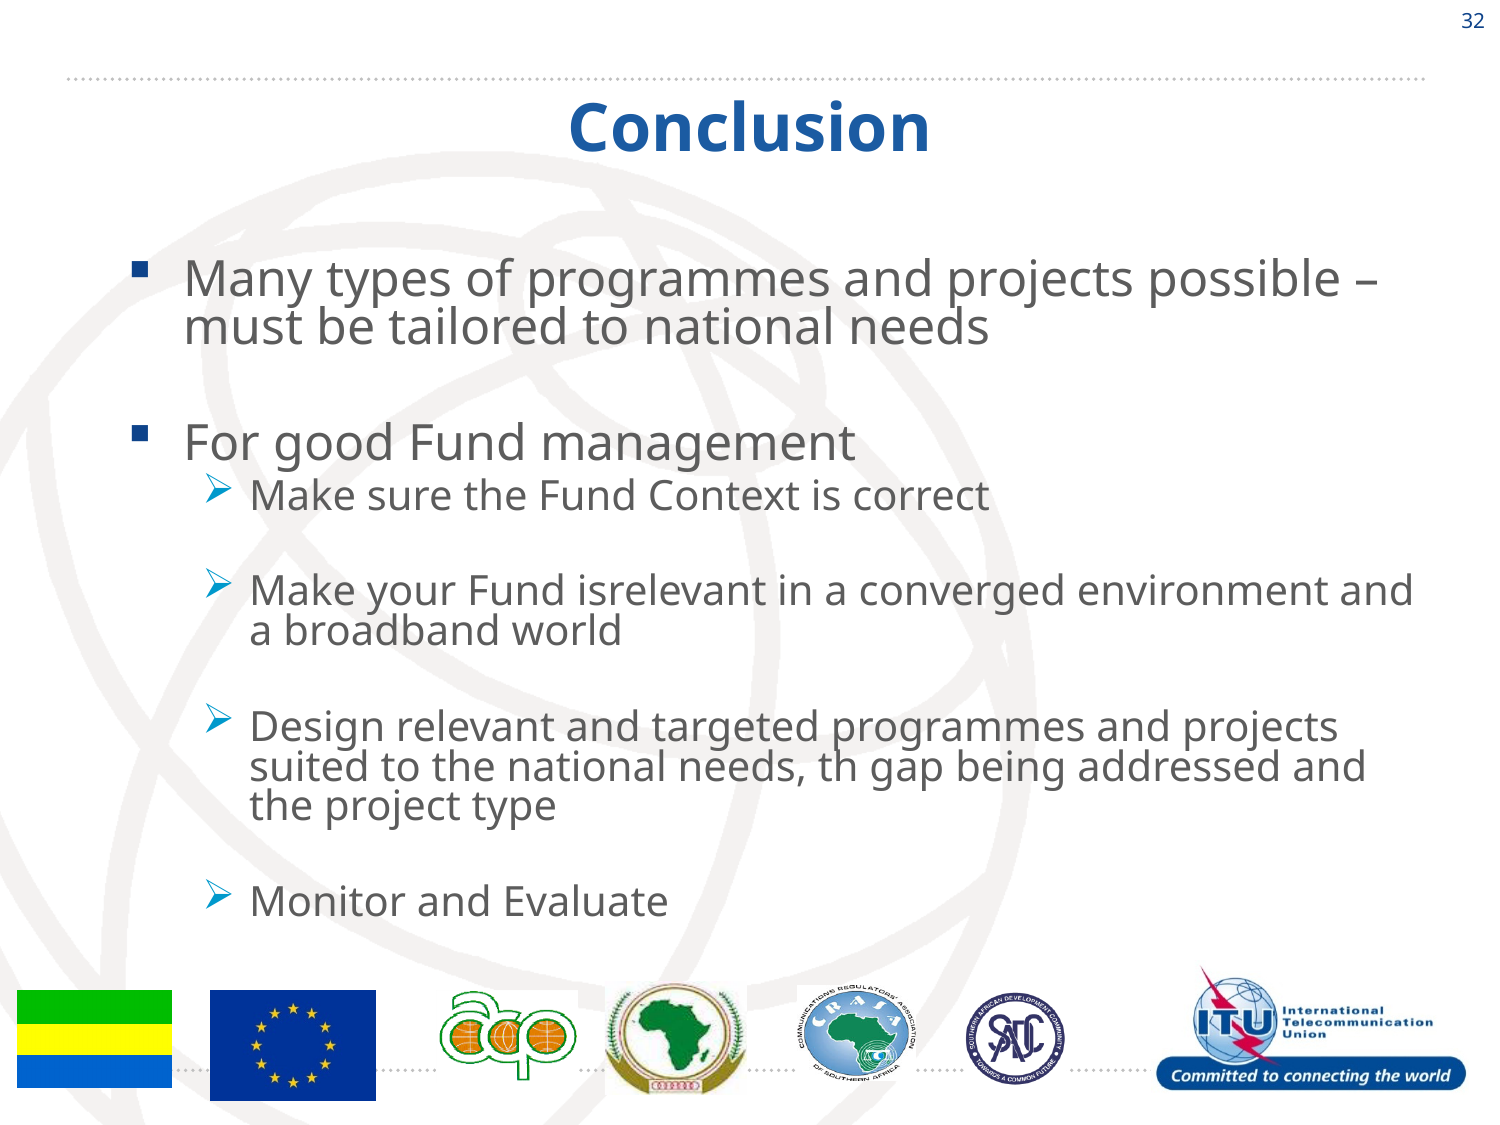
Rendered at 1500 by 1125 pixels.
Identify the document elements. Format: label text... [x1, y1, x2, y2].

slide_number 32 [1443, 0, 1500, 41]
title Conclusion [112, 76, 1388, 173]
picture [0, 132, 1066, 1125]
picture [1151, 960, 1471, 1095]
list Many types of programmes and projects possible – must be tailored to national needs For good Fund management Make sure the Fund Context is correct Make your Fund isrelevant in a converged environment and a broadband world Design relevant and targeted programmes and projects suited to the national needs, th gap being addressed and the project type Monitor and Evaluate [111, 250, 1438, 950]
